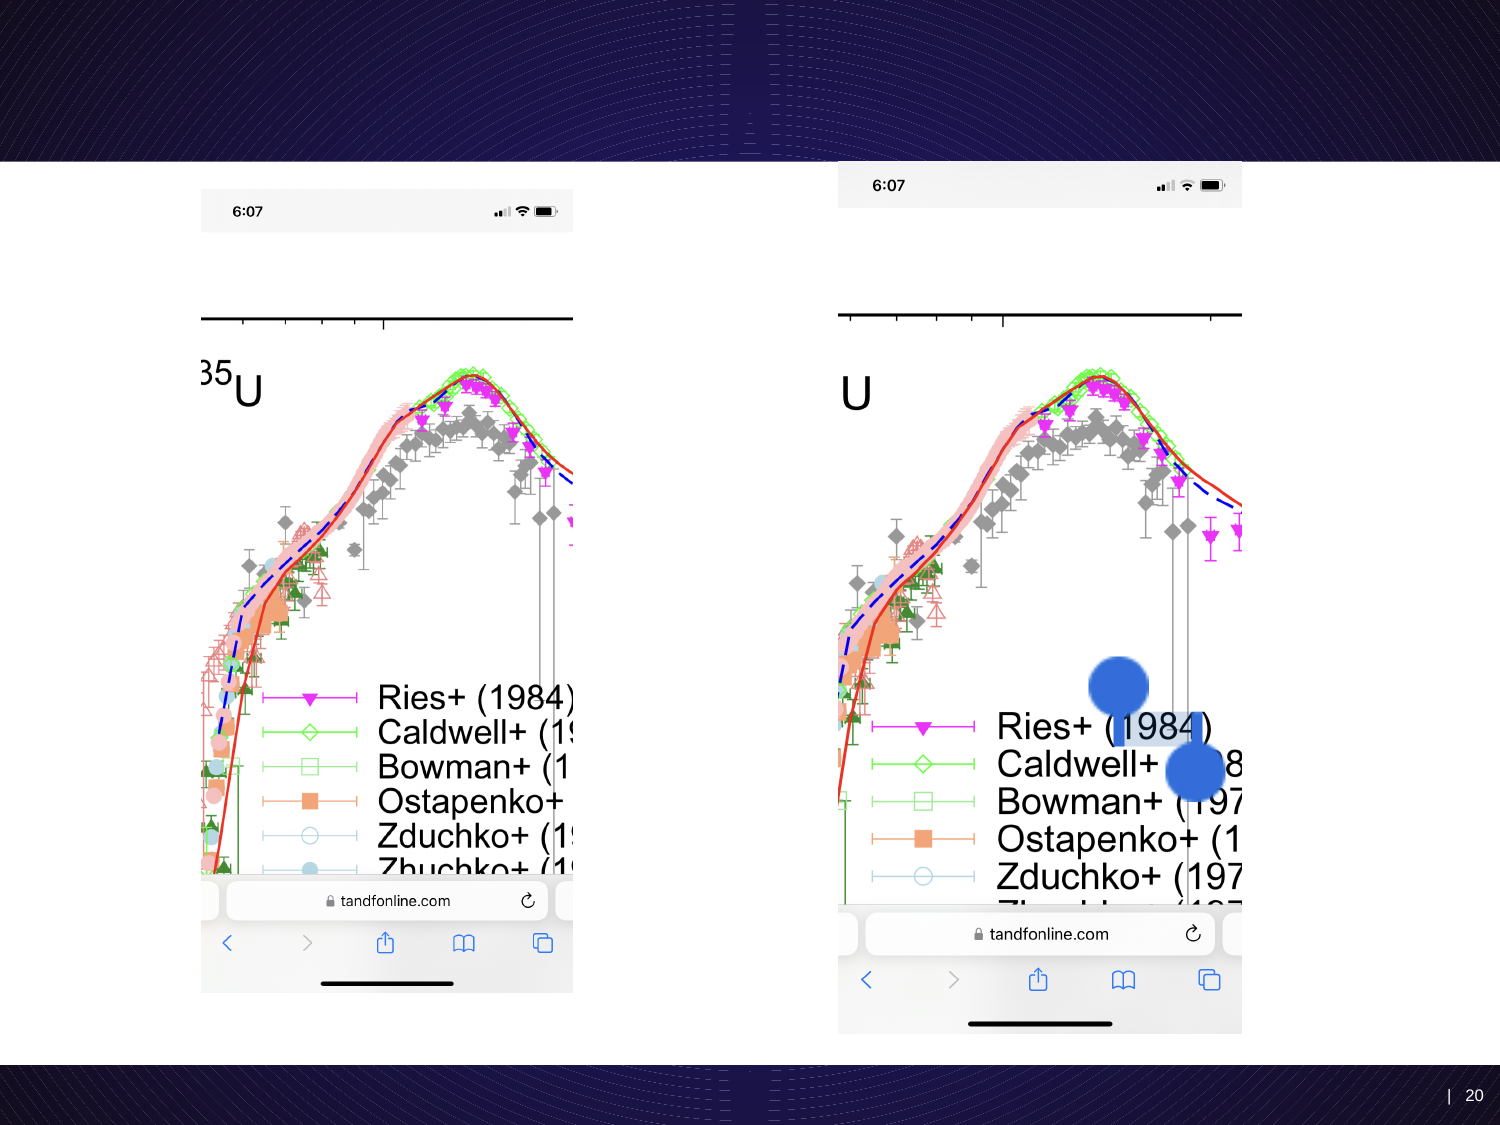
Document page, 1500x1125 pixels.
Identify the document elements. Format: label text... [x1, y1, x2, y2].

picture [201, 188, 574, 994]
slide_number | 20 [1148, 1064, 1499, 1125]
picture [838, 161, 1243, 1035]
